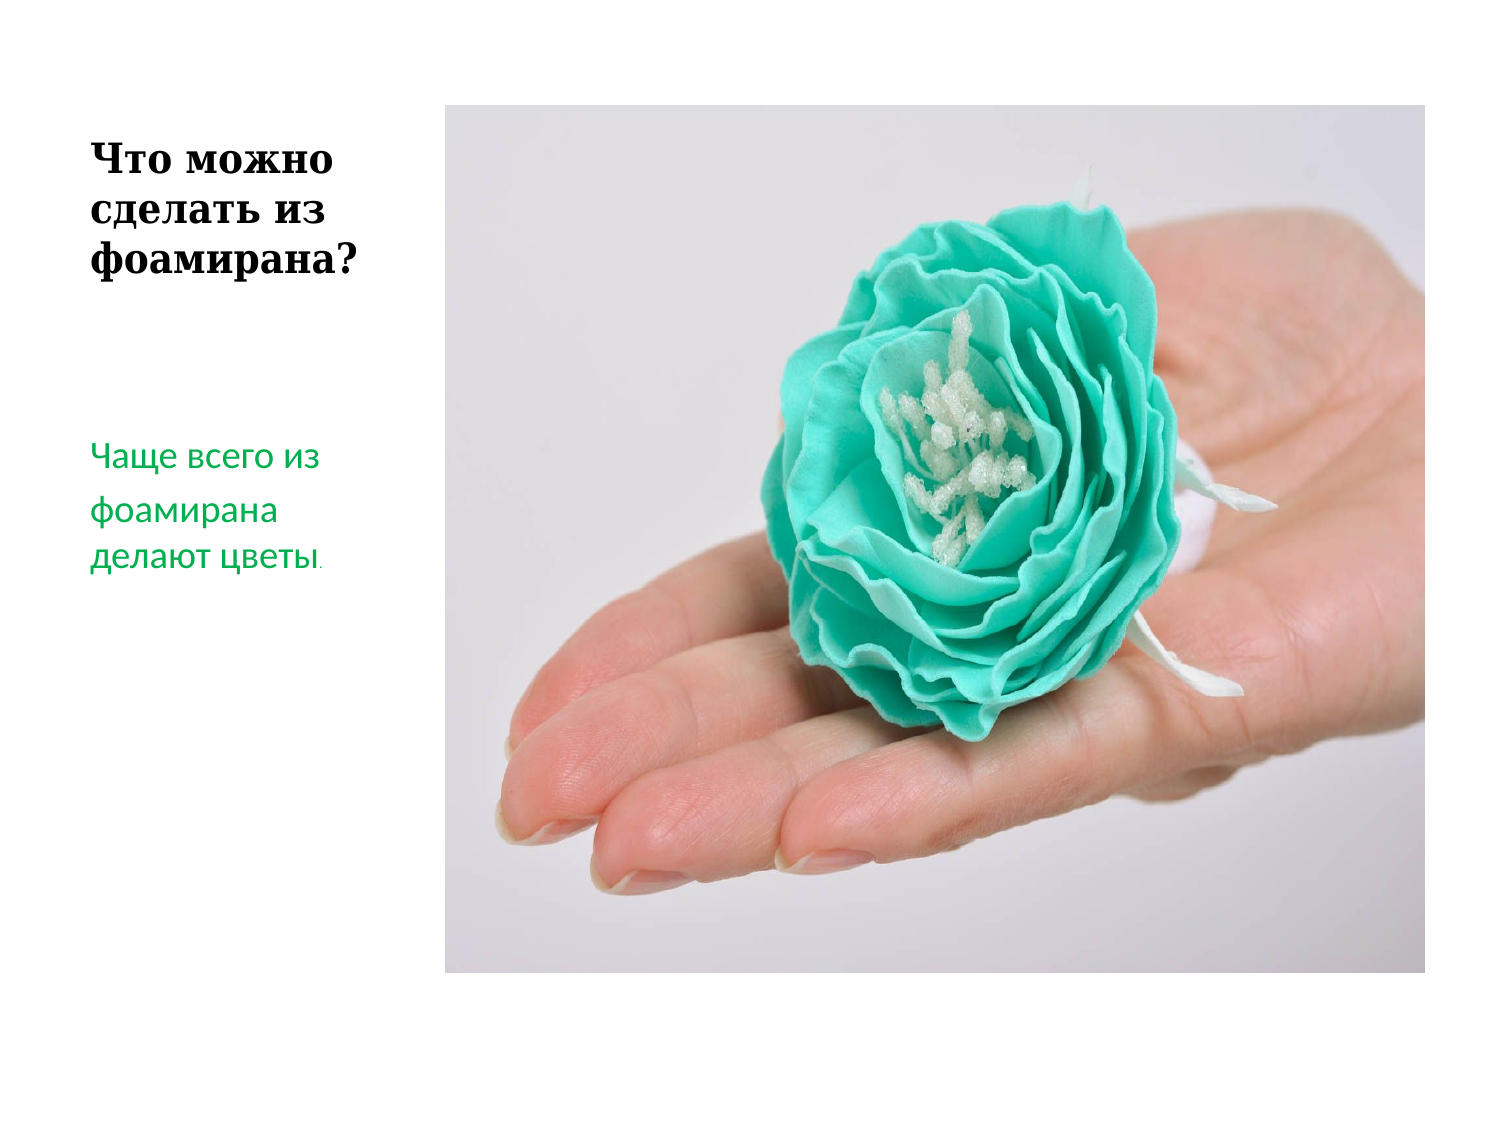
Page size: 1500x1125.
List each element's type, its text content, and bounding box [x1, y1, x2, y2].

list Чаще всего из фоамирана делают цветы. [75, 421, 352, 645]
title Что можно сделать из фоамирана? [75, 44, 434, 340]
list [445, 105, 1426, 973]
